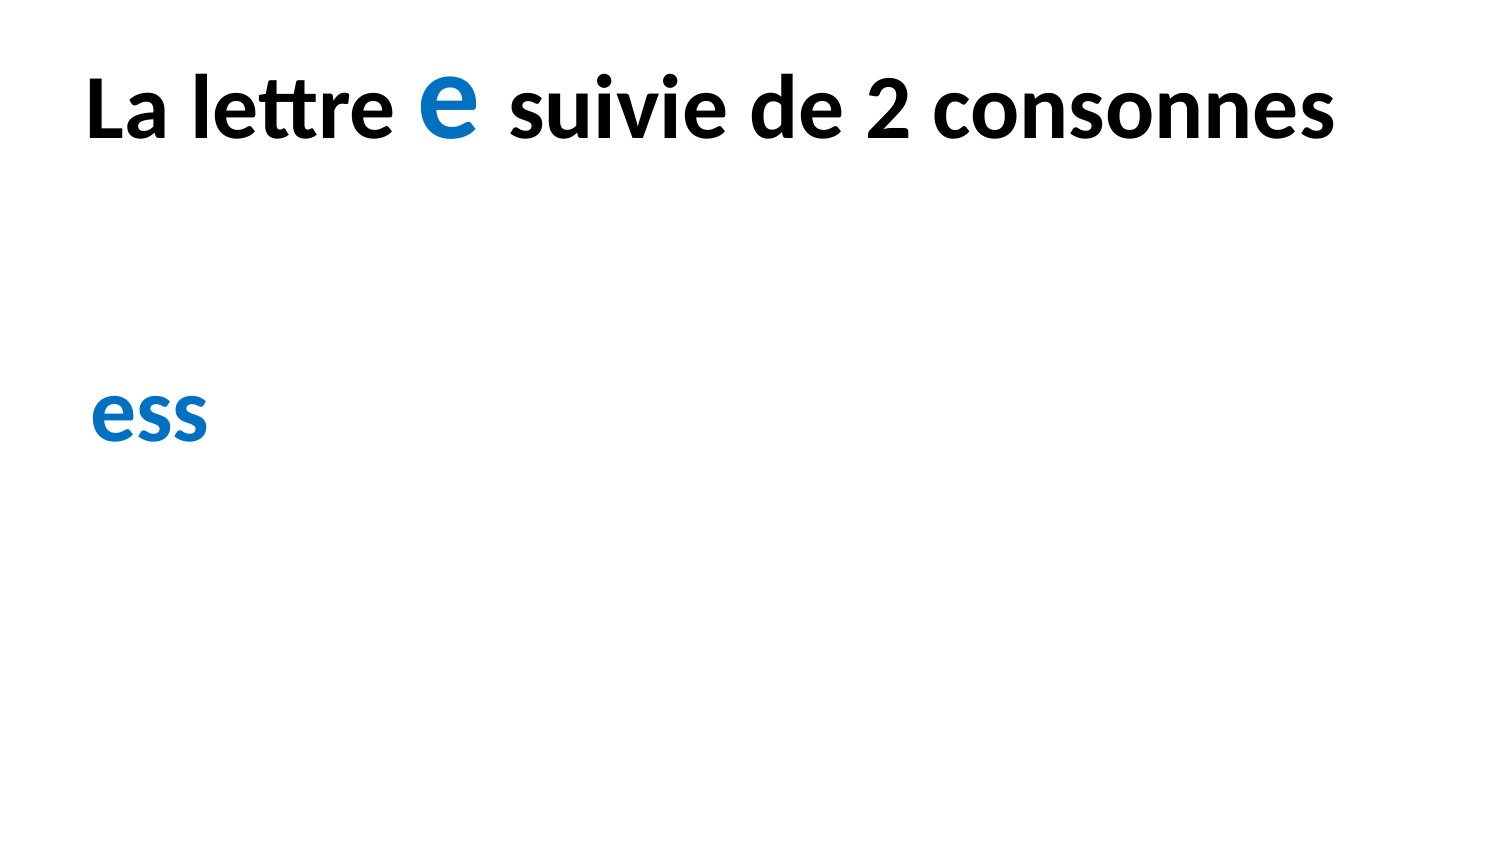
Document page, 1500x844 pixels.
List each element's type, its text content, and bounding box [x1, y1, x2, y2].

text_box La lettre e suivie de 2 consonnes [70, 1, 1465, 177]
text_box ess [75, 342, 347, 482]
